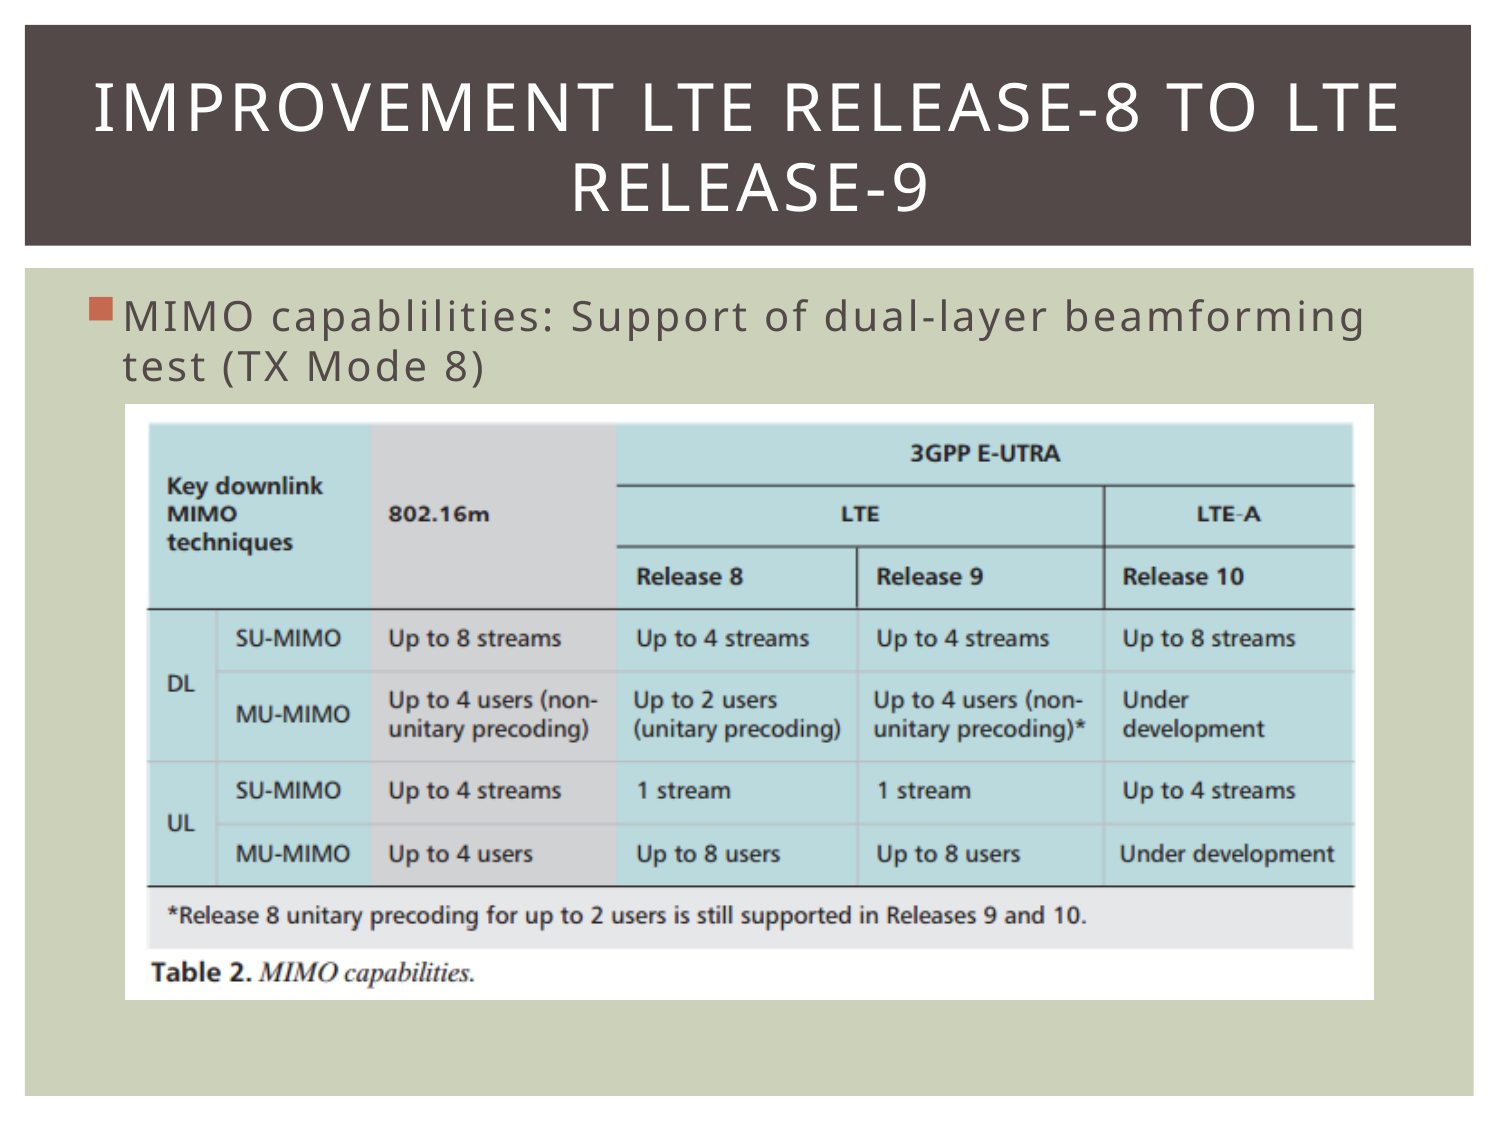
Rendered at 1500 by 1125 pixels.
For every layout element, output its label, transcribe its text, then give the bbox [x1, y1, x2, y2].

list MIMO capablilities: Support of dual-layer beamforming test (TX Mode 8) [62, 281, 1442, 1005]
title Improvement LTE release-8 to LTE release-9 [62, 58, 1438, 232]
picture [124, 404, 1374, 1001]
